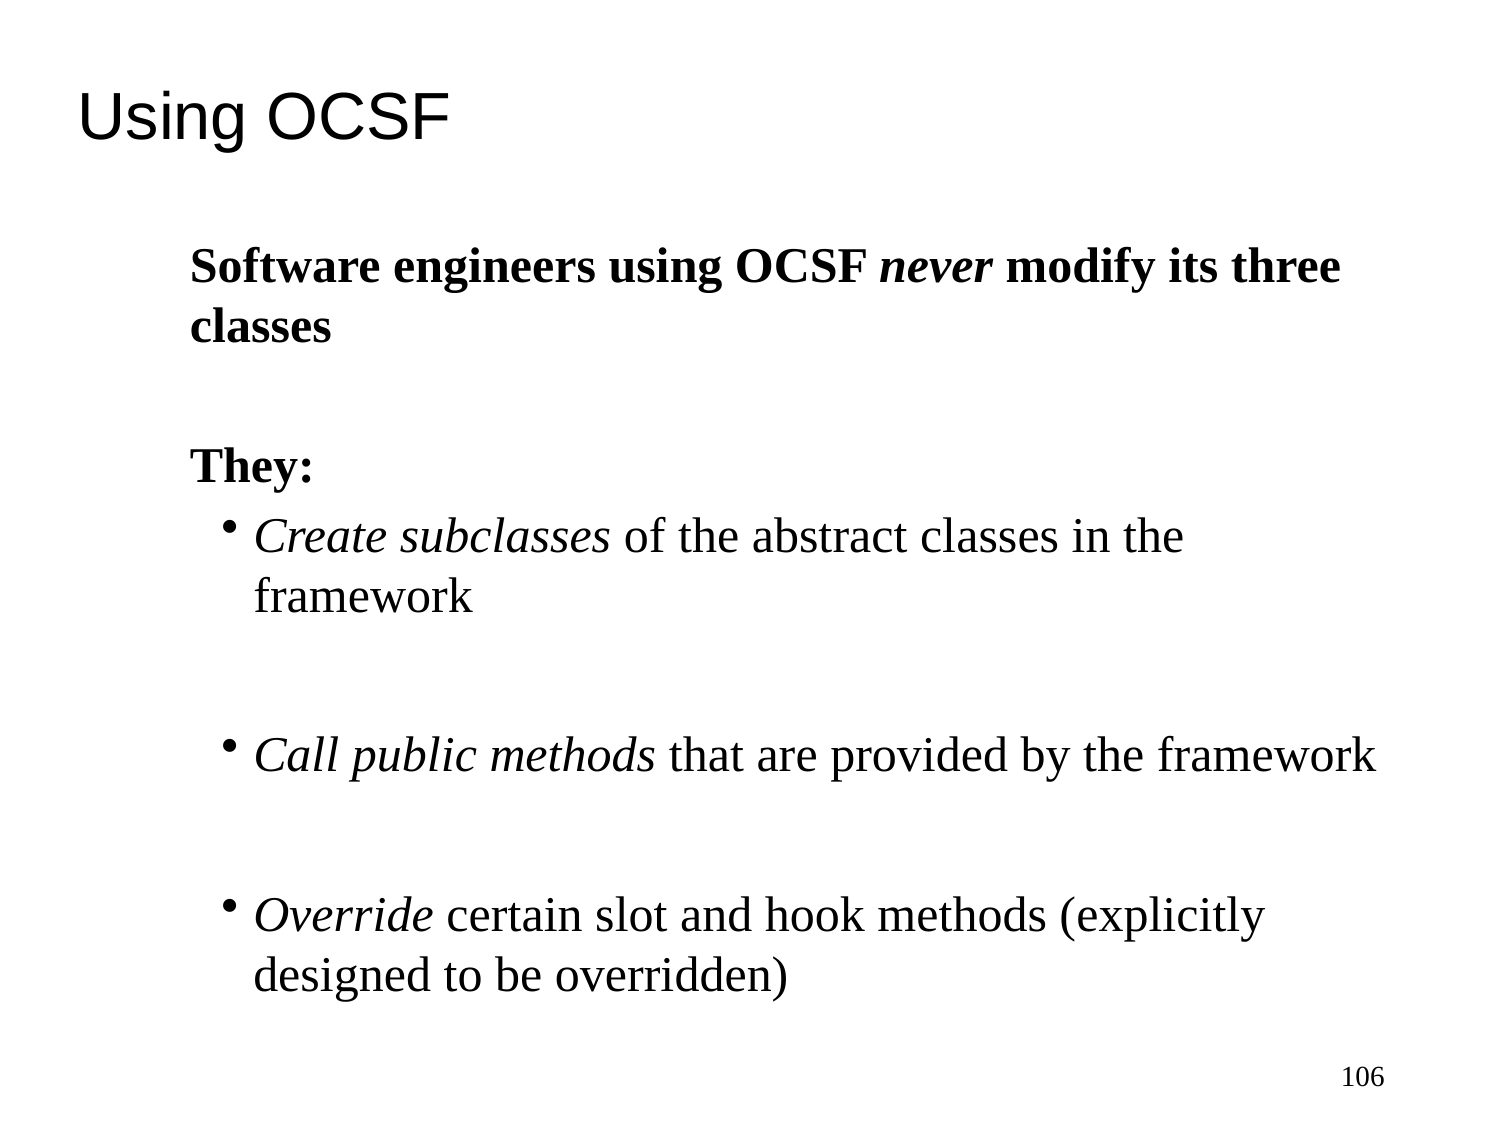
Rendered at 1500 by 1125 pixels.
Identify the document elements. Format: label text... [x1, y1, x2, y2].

slide_number 106 [1324, 1049, 1401, 1125]
title Using OCSF [62, 37, 1413, 188]
list Software engineers using OCSF never modify its three classes They: Create subclasses of the abstract classes in the framework Call public methods that are provided by the framework Override certain slot and hook methods (explicitly designed to be overridden) [174, 224, 1413, 1013]
